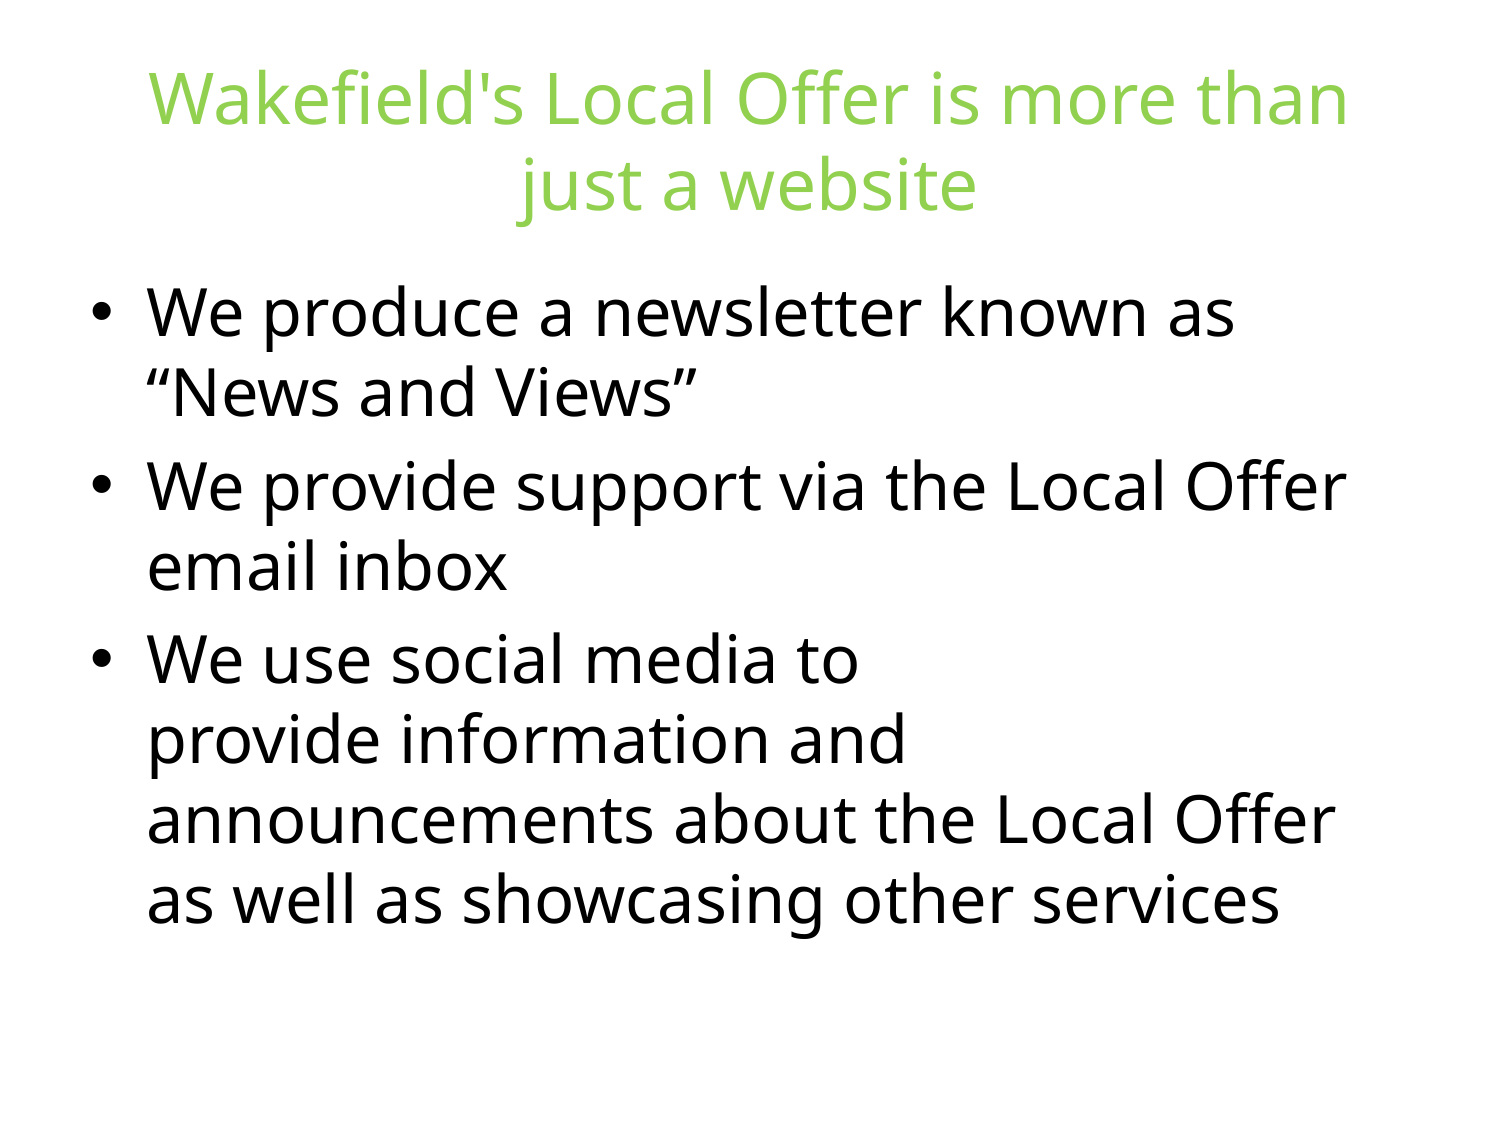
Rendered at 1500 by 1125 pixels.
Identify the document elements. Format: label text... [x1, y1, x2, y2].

title Wakefield's Local Offer is more than just a website [75, 45, 1425, 233]
list We produce a newsletter known as “News and Views” We provide support via the Local Offer email inbox We use social media to provide information and announcements about the Local Offer as well as showcasing other services [75, 262, 1425, 1005]
